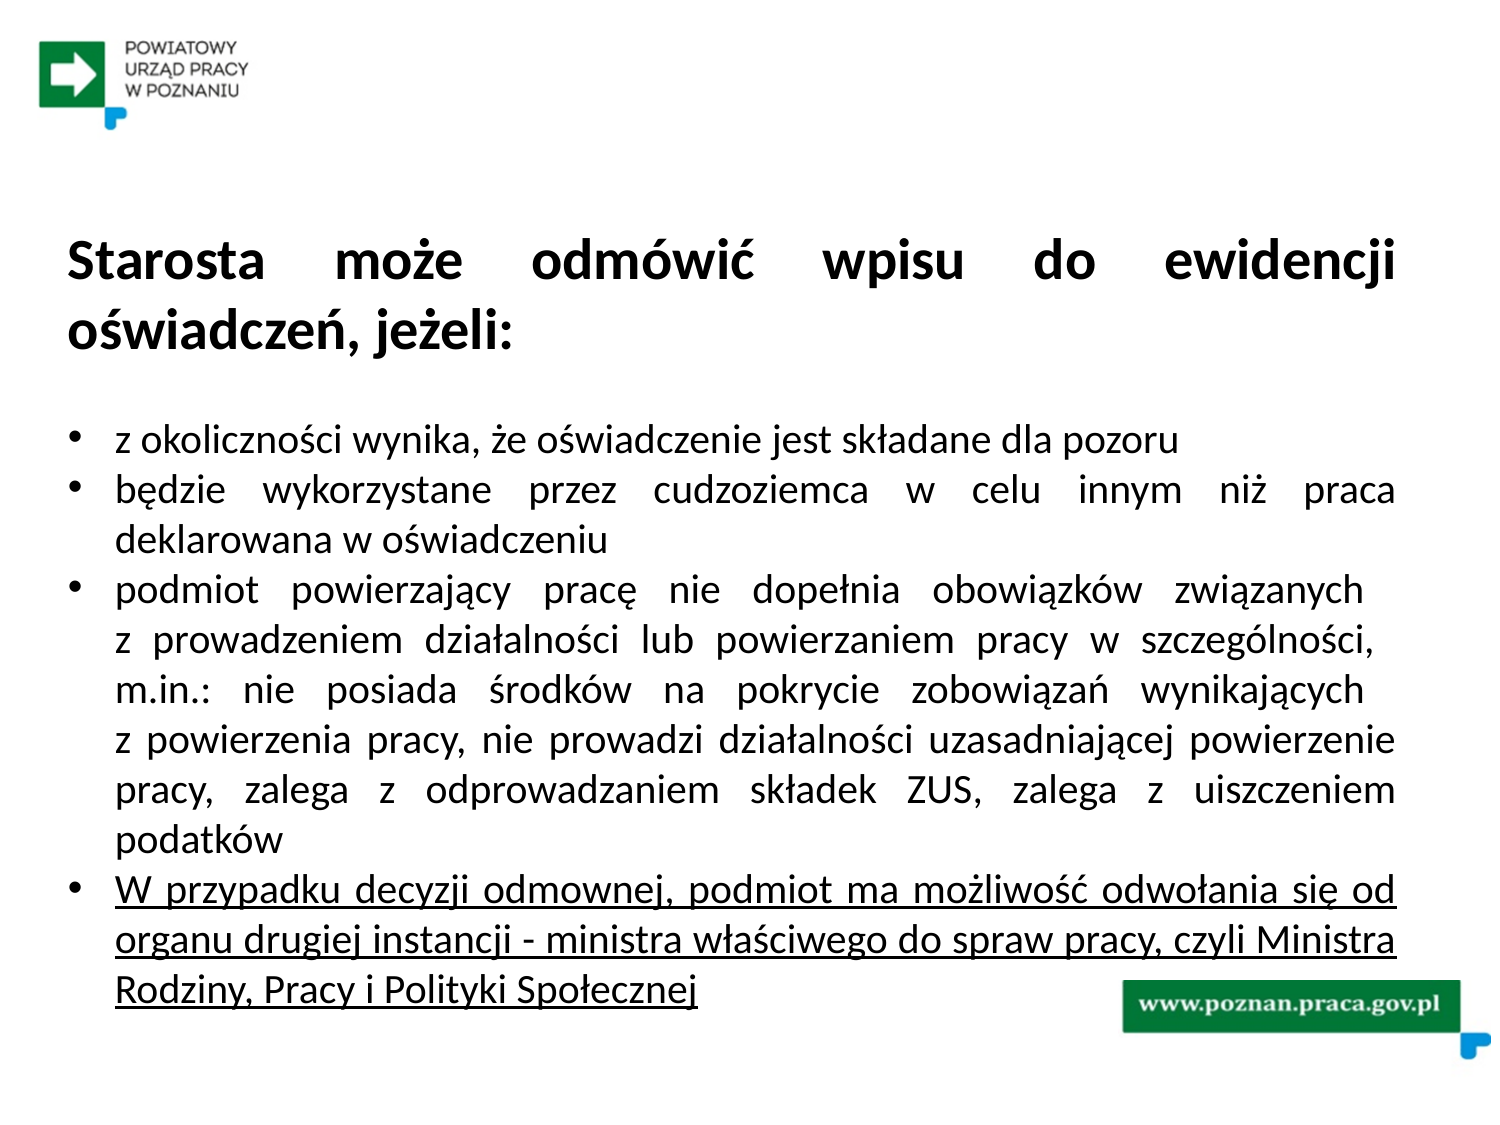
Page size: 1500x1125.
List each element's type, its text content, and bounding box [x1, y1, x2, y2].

text_box Starosta może odmówić wpisu do ewidencji oświadczeń, jeżeli: z okoliczności wynika, że oświadczenie jest składane dla pozoru będzie wykorzystane przez cudzoziemca w celu innym niż praca deklarowana w oświadczeniu podmiot powierzający pracę nie dopełnia obowiązków związanych z prowadzeniem działalności lub powierzaniem pracy w szczególności, m.in.: nie posiada środków na pokrycie zobowiązań wynikających z powierzenia pracy, nie prowadzi działalności uzasadniającej powierzenie pracy, zalega z odprowadzaniem składek ZUS, zalega z uiszczeniem podatków W przypadku decyzji odmownej, podmiot ma możliwość odwołania się od organu drugiej instancji - ministra właściwego do spraw pracy, czyli Ministra Rodziny, Pracy i Polityki Społecznej [53, 214, 1412, 1020]
picture [17, 18, 268, 140]
picture [1118, 980, 1491, 1125]
